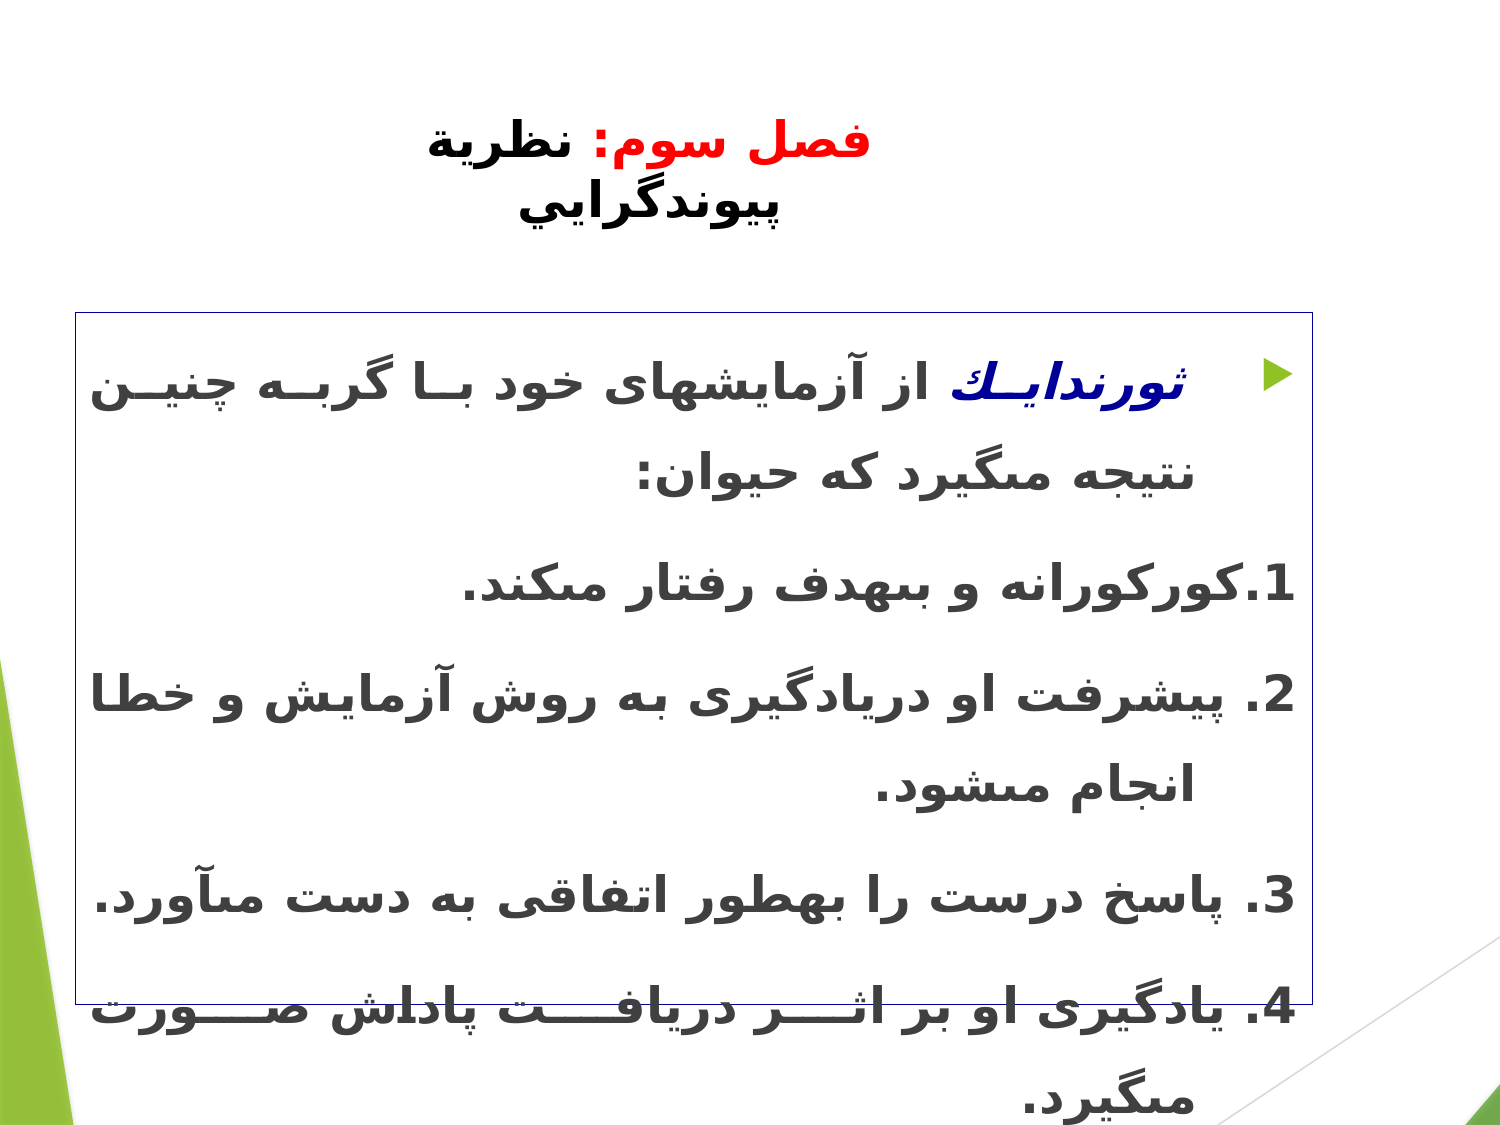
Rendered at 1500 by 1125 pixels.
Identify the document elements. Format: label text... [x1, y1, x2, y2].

title فصل سوم: نظرية پيوندگرايي [324, 99, 975, 233]
list ثورندايك از آزمايشهاى خود با گربه چنين نتيجه مى‏گيرد كه حيوان: 1.كوركورانه و بى‏هدف رفتار مى‏كند. 2. پيشرفت او دريادگيرى به روش آزمايش و خطا انجام مى‏شود. 3. پاسخ درست را به‏طور اتفاقى به دست مى‏آورد. 4. يادگيرى او بر اثر دريافت پاداش صورت مى‏گيرد. [75, 312, 1313, 1005]
